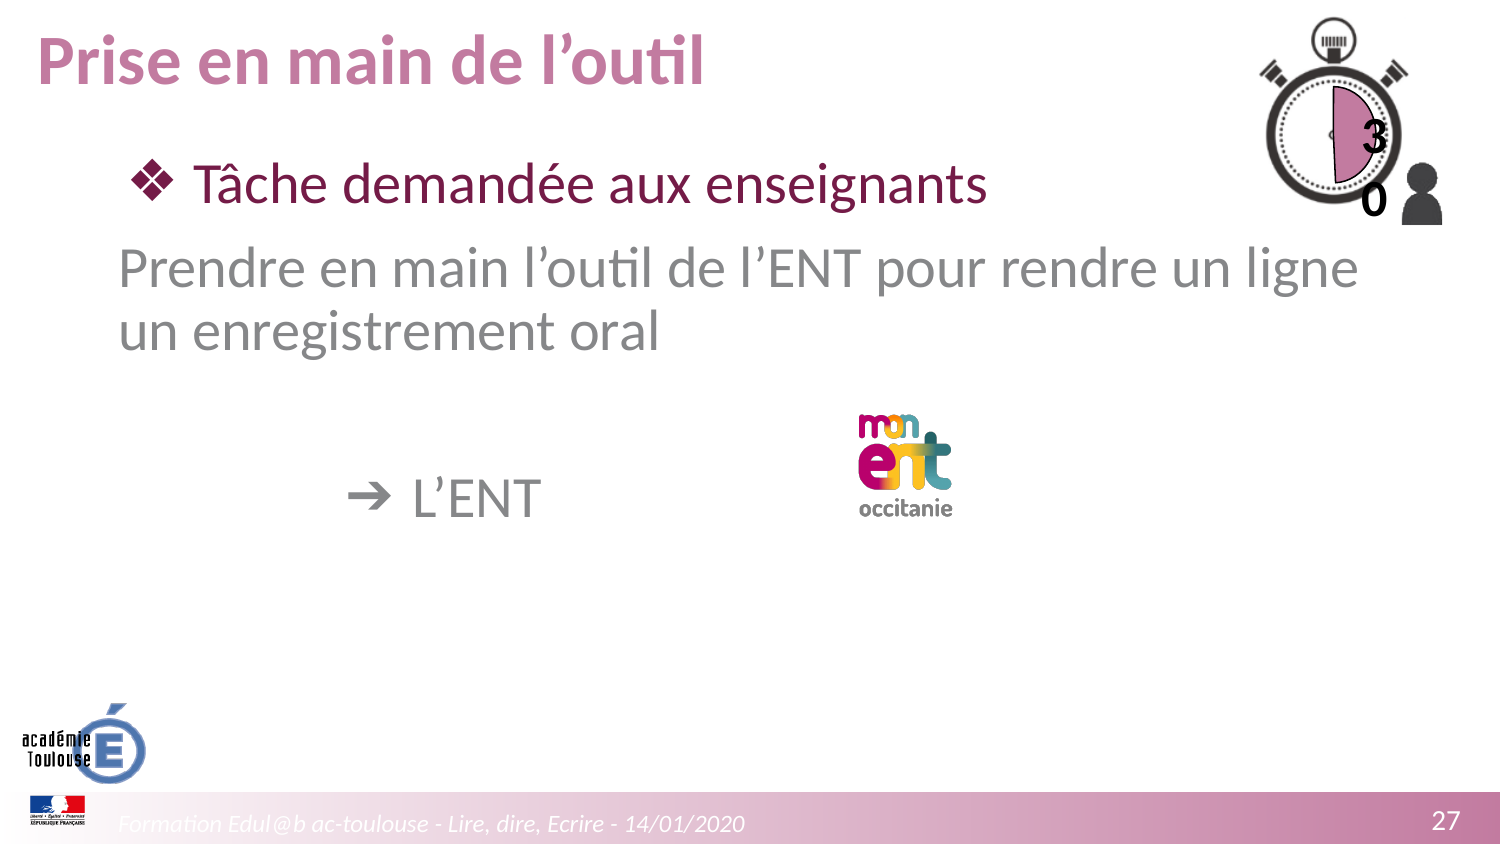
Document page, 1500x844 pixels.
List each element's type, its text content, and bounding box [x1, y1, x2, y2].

list Tâche demandée aux enseignants Prendre en main l’outil de l’ENT pour rendre un ligne un enregistrement oral [103, 138, 1404, 405]
picture [12, 697, 151, 833]
picture [1368, 138, 1500, 241]
list L’ENT [322, 409, 1029, 719]
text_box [1257, 11, 1410, 206]
picture [850, 407, 962, 525]
title Prise en main de l’outil [22, 12, 1254, 111]
